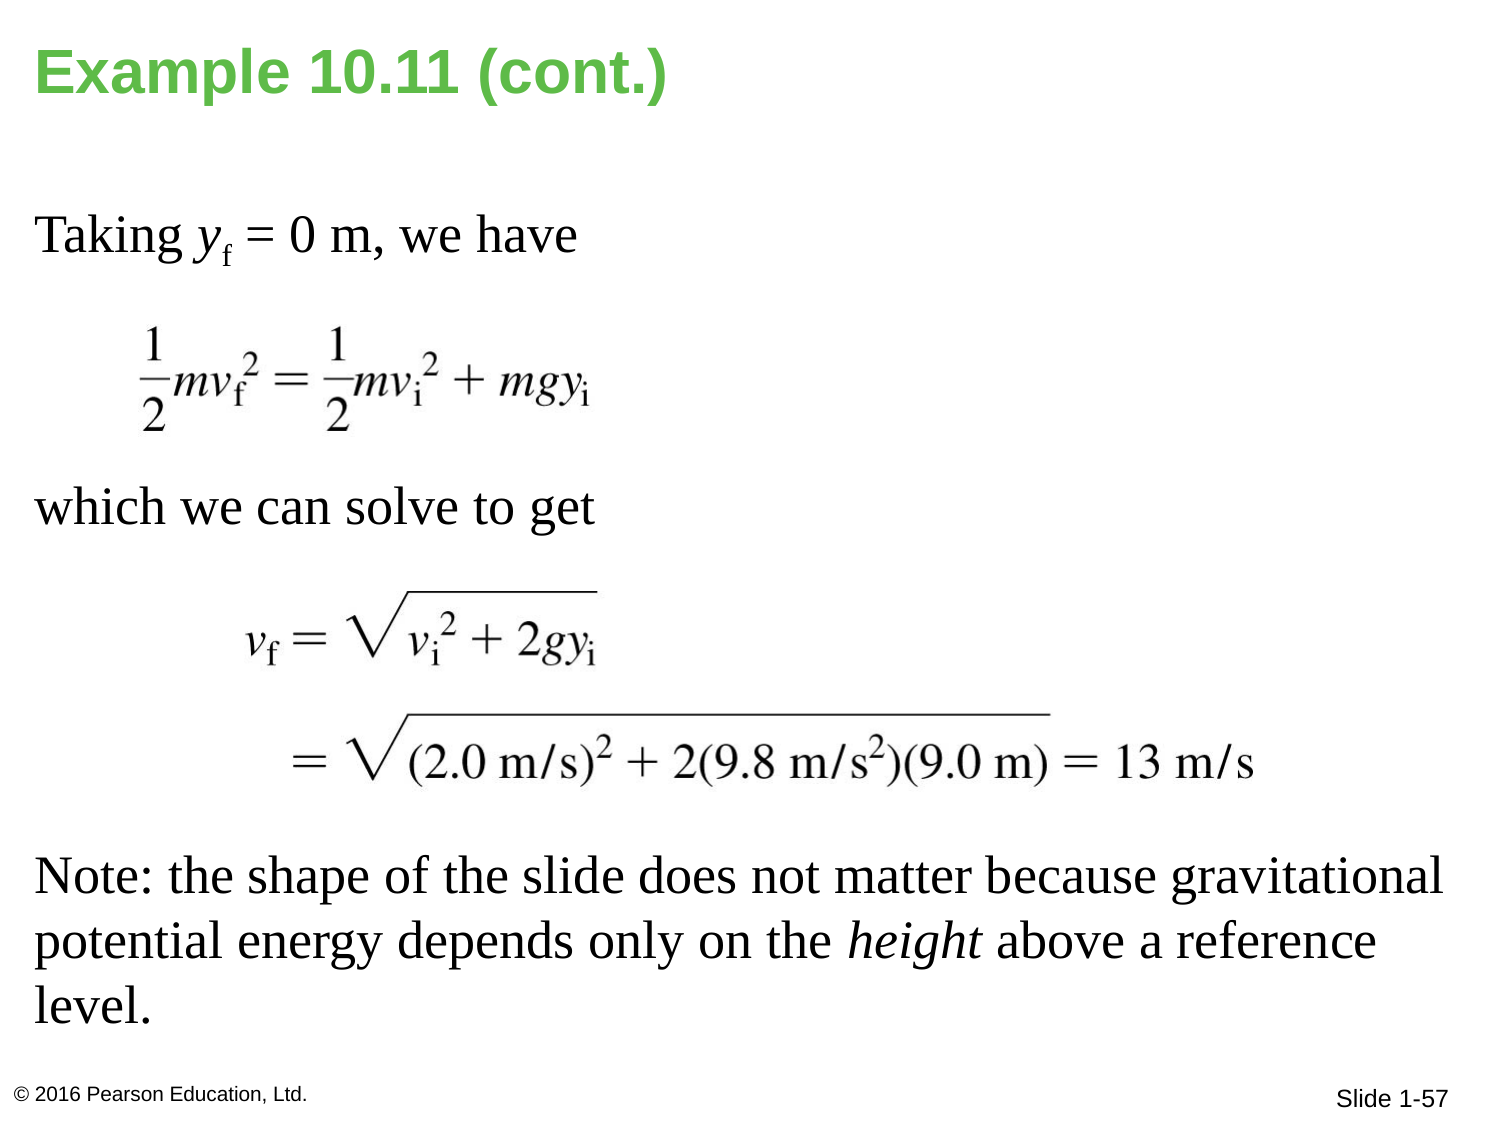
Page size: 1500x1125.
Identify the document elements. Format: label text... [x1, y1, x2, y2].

slide_number © 2016 Pearson Education, Ltd. [0, 1063, 405, 1124]
picture [130, 316, 598, 440]
list Taking yf = 0 m, we have which we can solve to get Note: the shape of the slide does not matter because gravitational potential energy depends only on the height above a reference level. [19, 191, 1464, 1014]
picture [236, 583, 1264, 796]
title Example 10.11 (cont.) [19, 31, 1464, 142]
